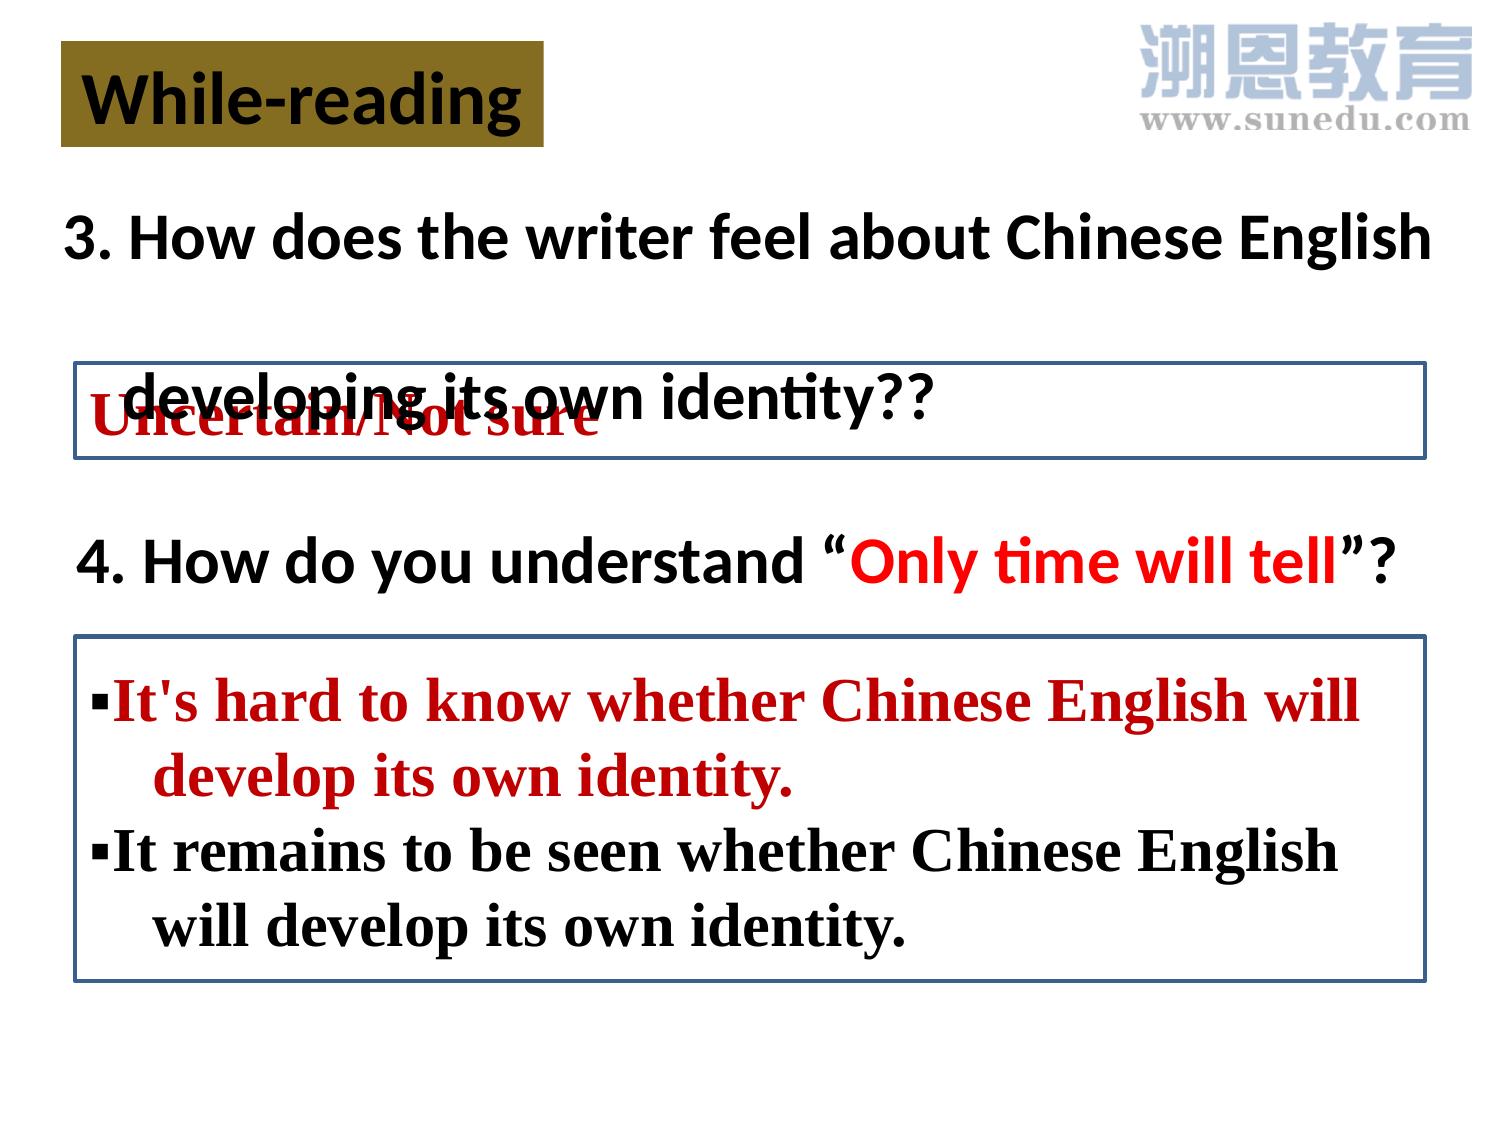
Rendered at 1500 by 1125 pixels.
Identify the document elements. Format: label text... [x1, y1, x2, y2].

text_box While-reading [59, 40, 546, 149]
text_box 3. How does the writer feel about Chinese English developing its own identity?? [47, 77, 1469, 441]
text_box Uncertain/Not sure [73, 441, 1427, 460]
text_box 4. How do you understand “Only time will tell”? [61, 481, 1483, 643]
text_box ▪It's hard to know whether Chinese English will develop its own identity. ▪It remains to be seen whether Chinese English will develop its own identity. [73, 634, 1427, 983]
picture [1138, 21, 1472, 130]
